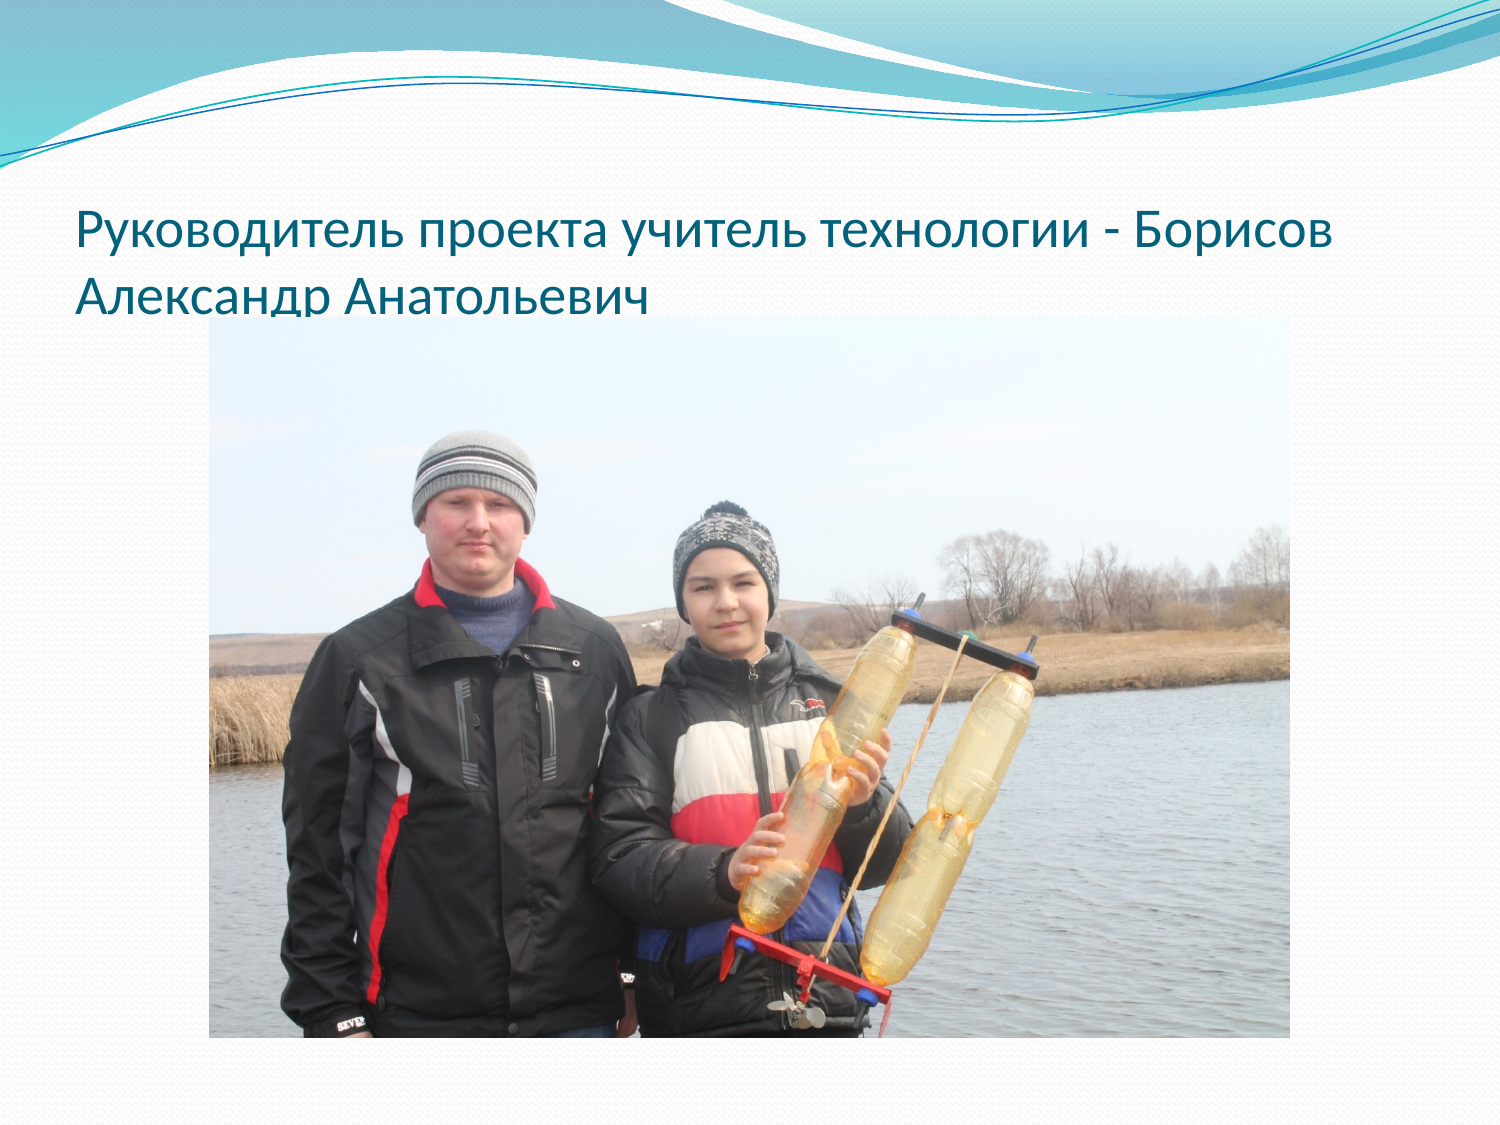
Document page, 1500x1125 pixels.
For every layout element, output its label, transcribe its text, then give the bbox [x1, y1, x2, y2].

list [209, 317, 1291, 1038]
title Руководитель проекта учитель технологии - Борисов Александр Анатольевич [75, 115, 1425, 327]
